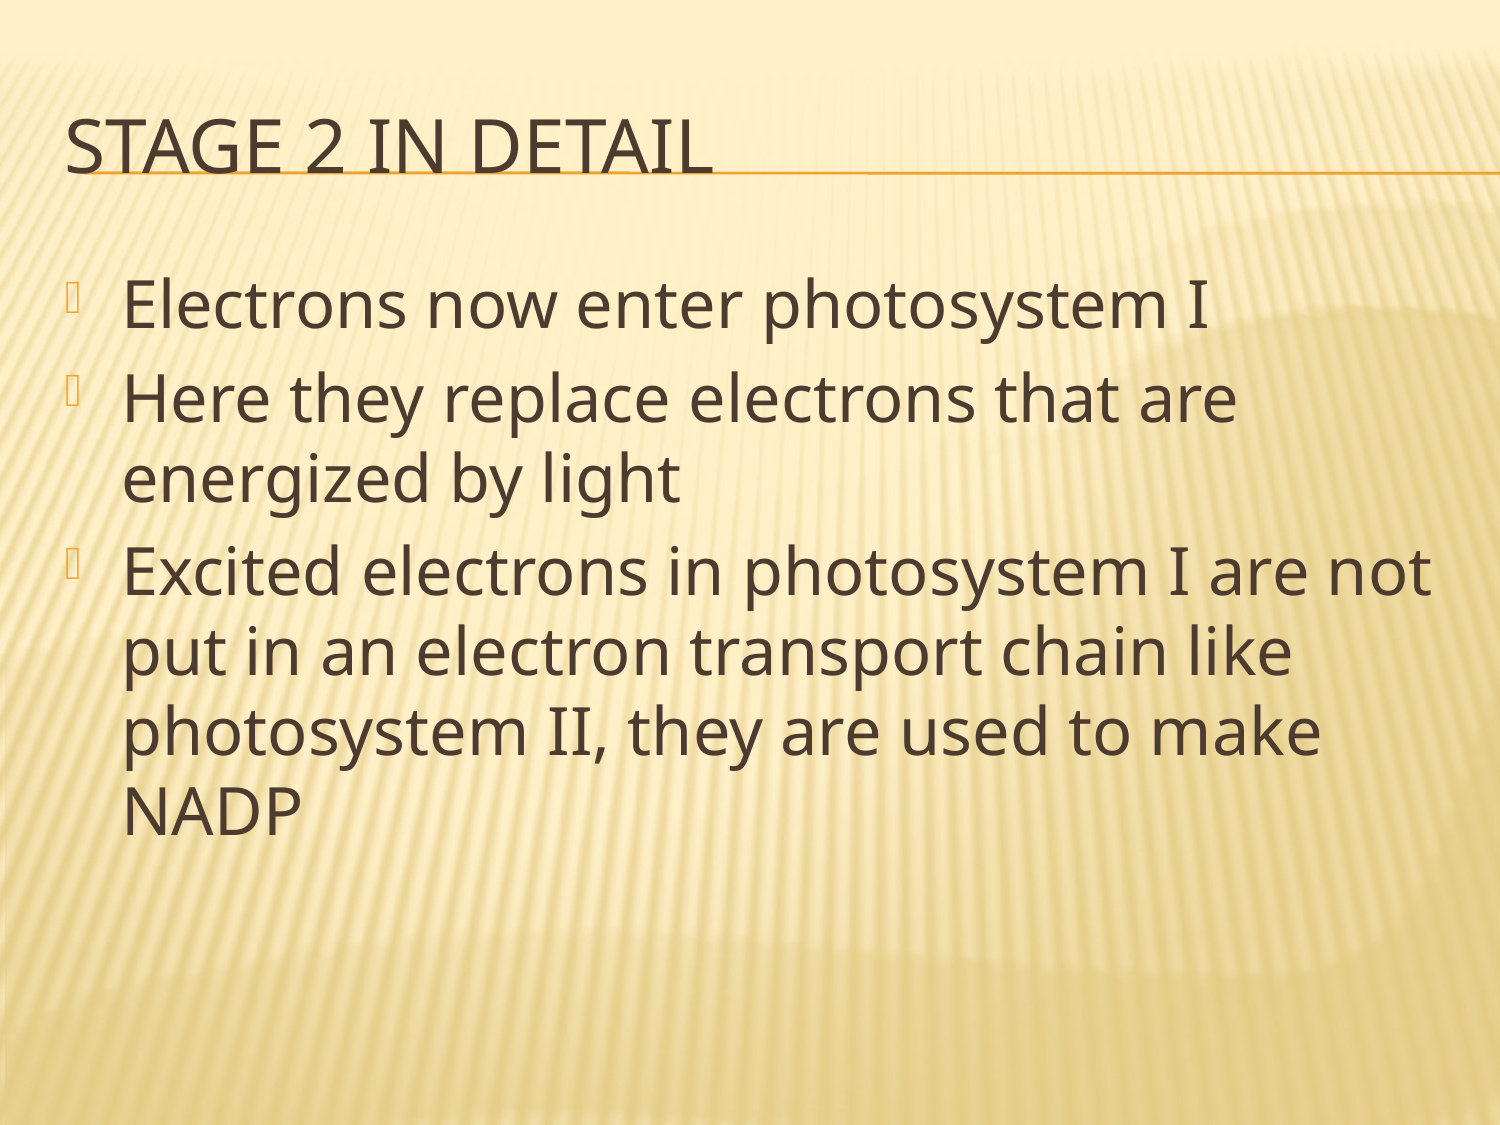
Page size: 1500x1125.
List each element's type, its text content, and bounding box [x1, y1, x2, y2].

list Electrons now enter photosystem I Here they replace electrons that are energized by light Excited electrons in photosystem I are not put in an electron transport chain like photosystem II, they are used to make NADP [50, 254, 1475, 998]
title Stage 2 in detail [50, 75, 1475, 213]
